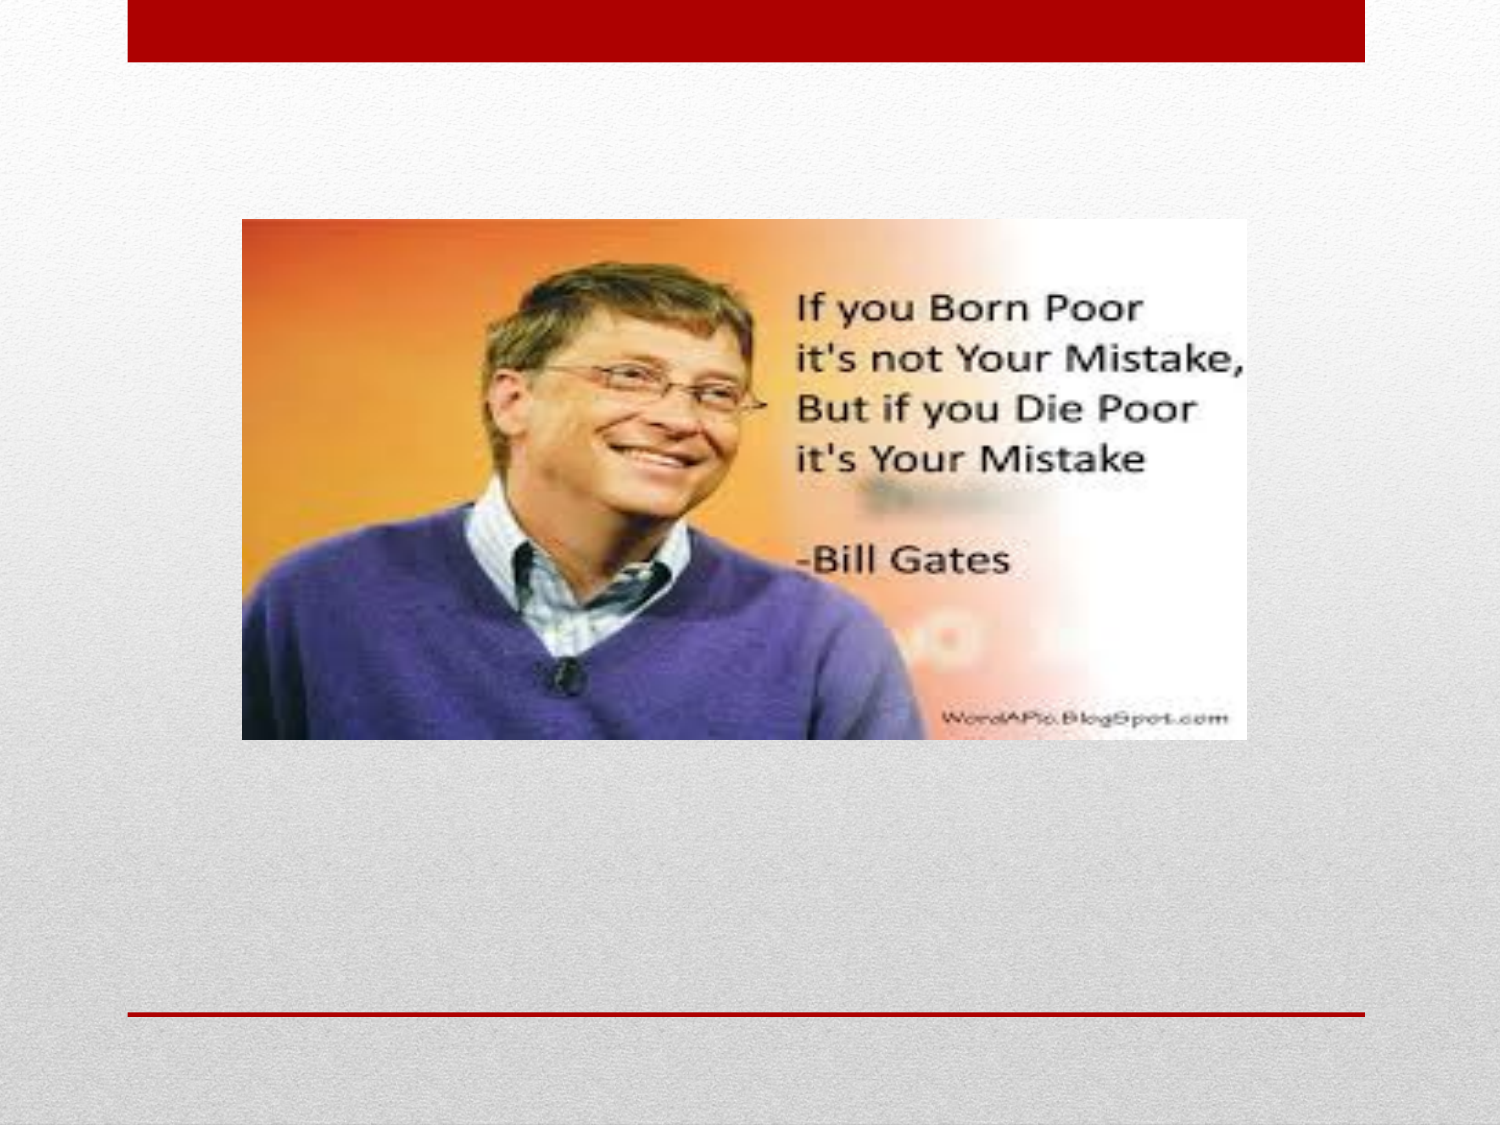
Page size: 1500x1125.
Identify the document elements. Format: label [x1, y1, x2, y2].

list [241, 219, 1247, 741]
